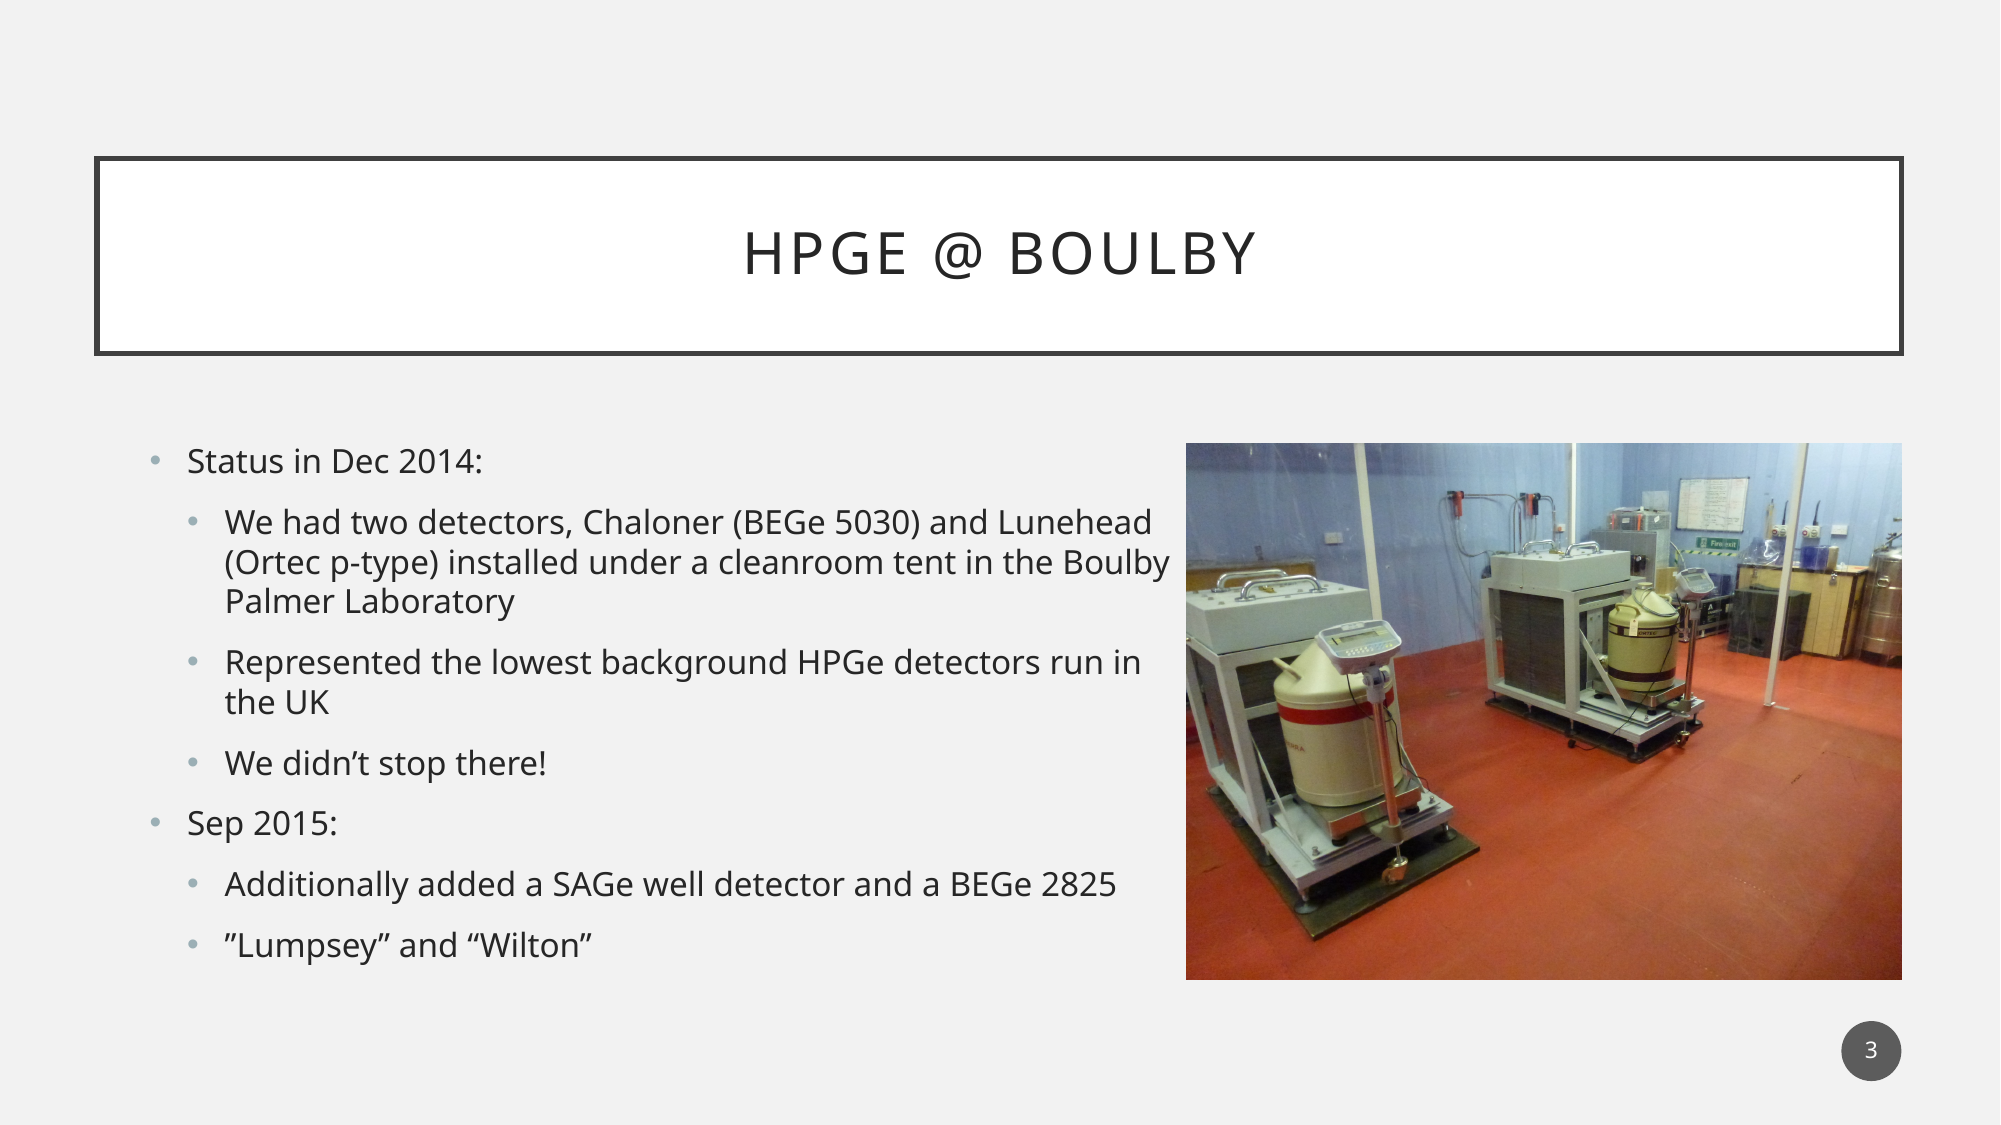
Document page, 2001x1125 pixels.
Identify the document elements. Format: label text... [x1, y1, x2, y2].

title HPGE @ Boulby [94, 156, 1904, 356]
list Status in Dec 2014: We had two detectors, Chaloner (BEGe 5030) and Lunehead (Ortec p-type) installed under a cleanroom tent in the Boulby Palmer Laboratory Represented the lowest background HPGe detectors run in the UK We didn’t stop there! Sep 2015: Additionally added a SAGe well detector and a BEGe 2825 ”Lumpsey” and “Wilton” [97, 432, 1187, 991]
slide_number 3 [1841, 1021, 1902, 1082]
picture [1186, 443, 1902, 980]
